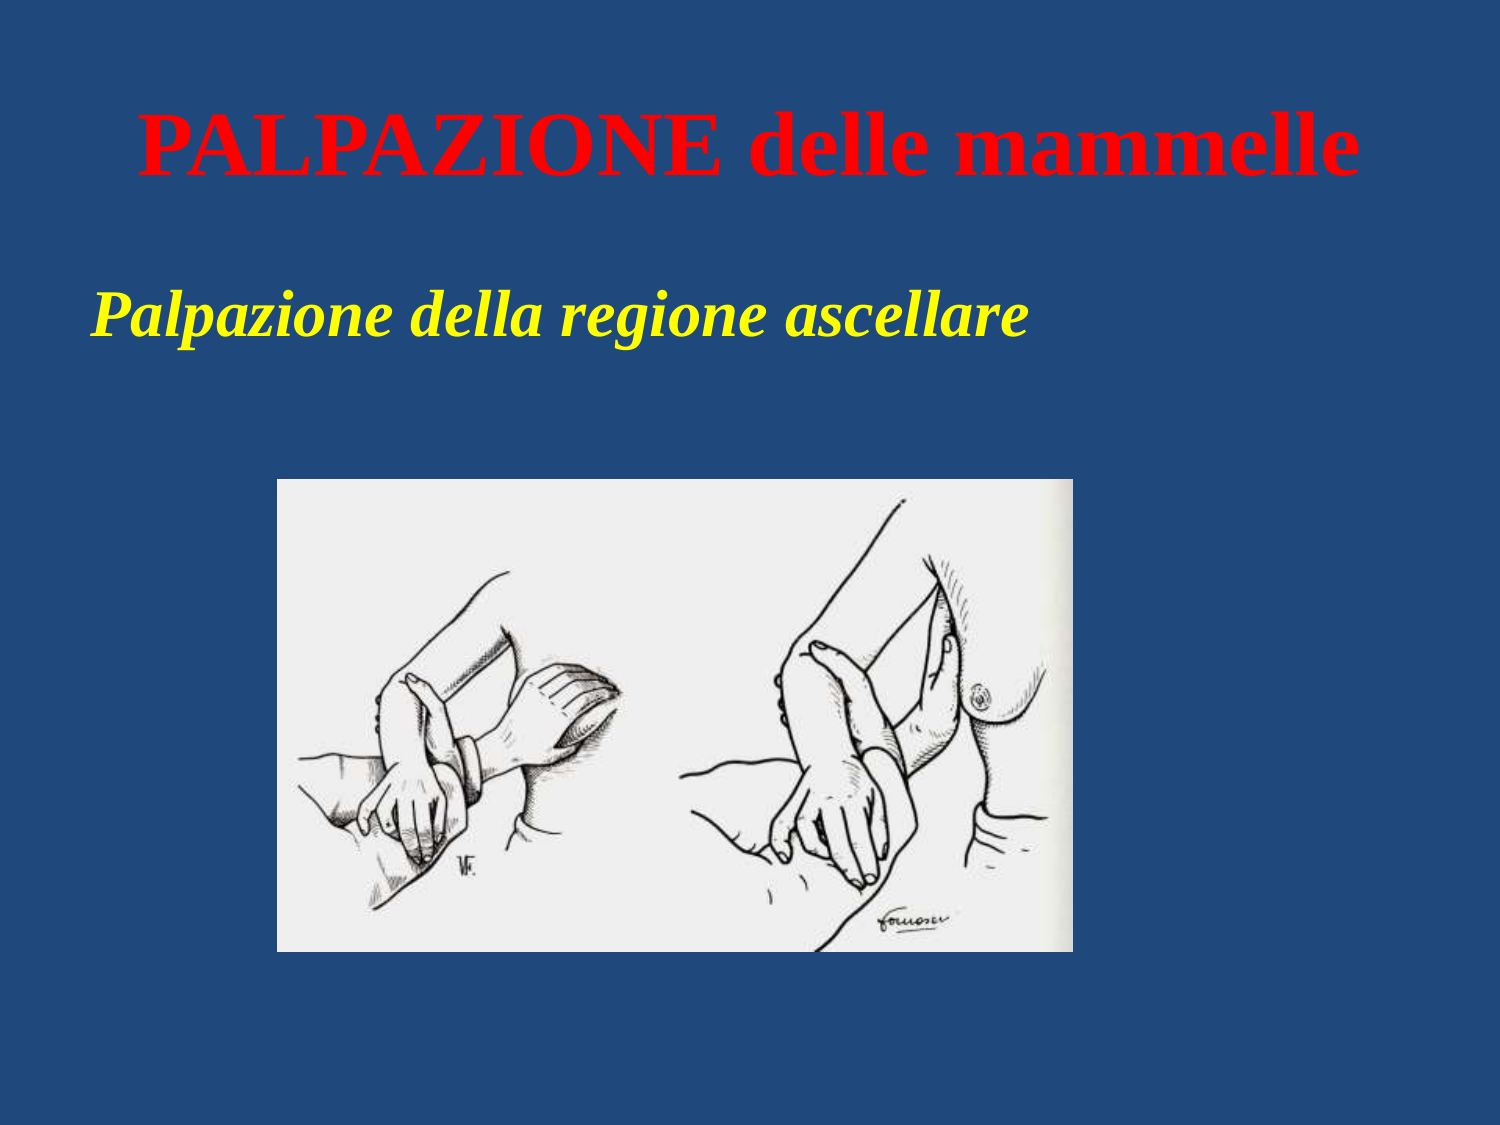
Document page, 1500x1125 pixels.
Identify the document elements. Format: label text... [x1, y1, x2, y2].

title PALPAZIONE delle mammelle [74, 44, 1426, 233]
list Palpazione della regione ascellare [74, 262, 1426, 1006]
picture [277, 479, 1074, 953]
